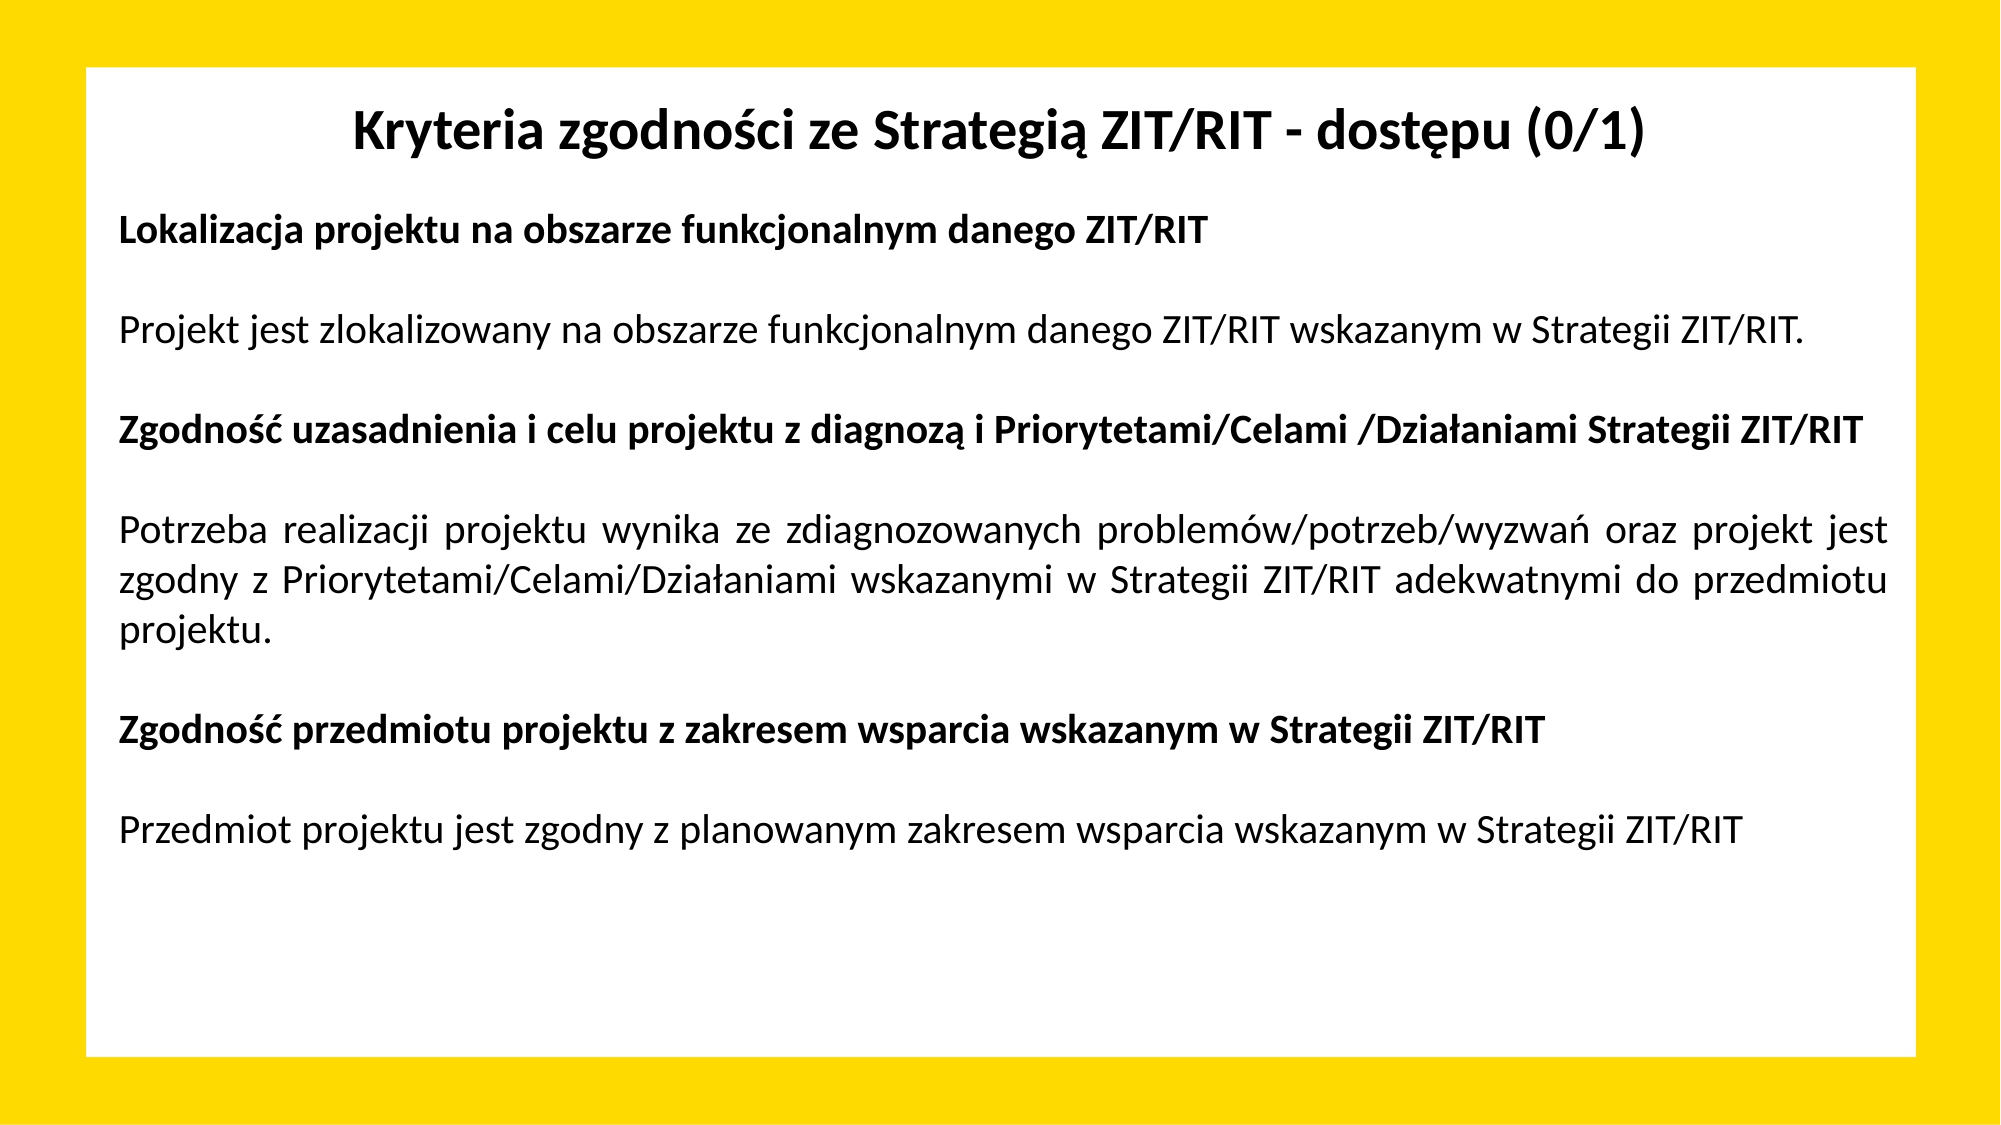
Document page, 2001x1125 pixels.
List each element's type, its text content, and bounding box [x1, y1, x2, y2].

title Kryteria zgodności ze Strategią ZIT/RIT - dostępu (0/1) [99, 84, 1900, 215]
list Lokalizacja projektu na obszarze funkcjonalnym danego ZIT/RIT Projekt jest zlokalizowany na obszarze funkcjonalnym danego ZIT/RIT wskazanym w Strategii ZIT/RIT. Zgodność uzasadnienia i celu projektu z diagnozą i Priorytetami/Celami /Działaniami Strategii ZIT/RIT Potrzeba realizacji projektu wynika ze zdiagnozowanych problemów/potrzeb/wyzwań oraz projekt jest zgodny z Priorytetami/Celami/Działaniami wskazanymi w Strategii ZIT/RIT adekwatnymi do przedmiotu projektu. Zgodność przedmiotu projektu z zakresem wsparcia wskazanym w Strategii ZIT/RIT Przedmiot projektu jest zgodny z planowanym zakresem wsparcia wskazanym w Strategii ZIT/RIT [104, 194, 1905, 1034]
picture [0, 0, 2001, 1125]
